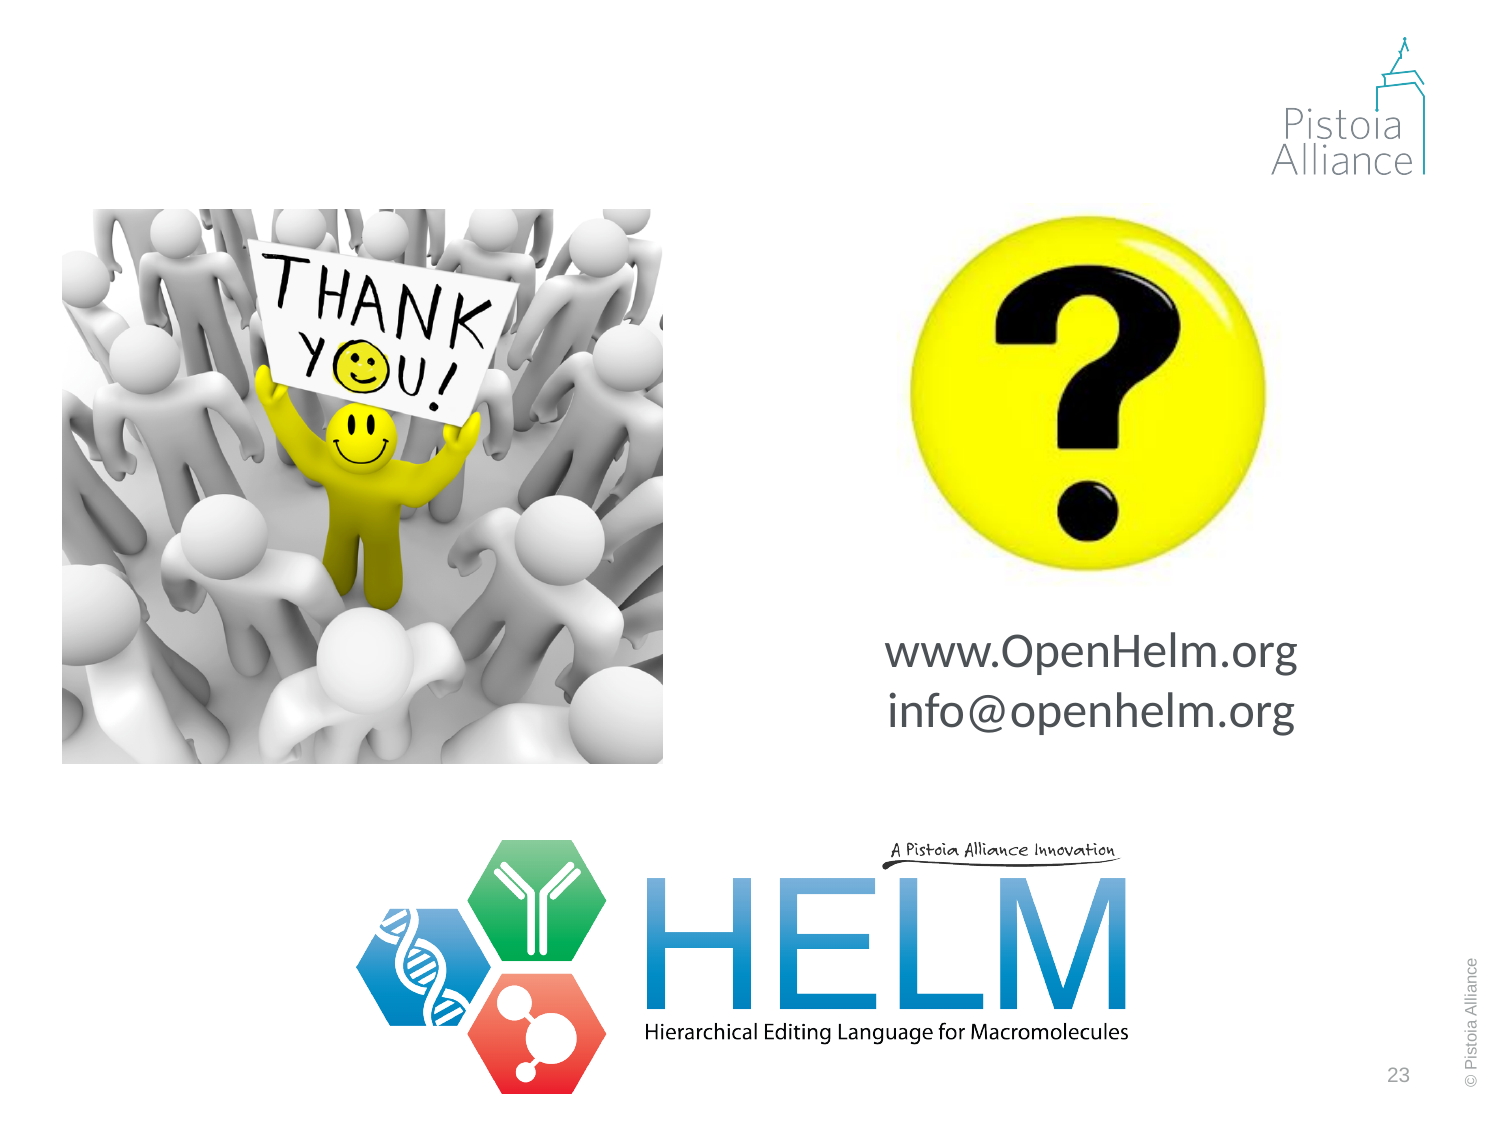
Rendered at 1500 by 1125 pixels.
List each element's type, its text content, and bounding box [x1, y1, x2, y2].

picture [356, 840, 1129, 1095]
text_box www.OpenHelm.org info@openhelm.org [869, 609, 1313, 745]
picture [897, 202, 1282, 587]
picture [1271, 37, 1425, 175]
slide_number 23 [1340, 1045, 1425, 1103]
picture [62, 209, 663, 764]
